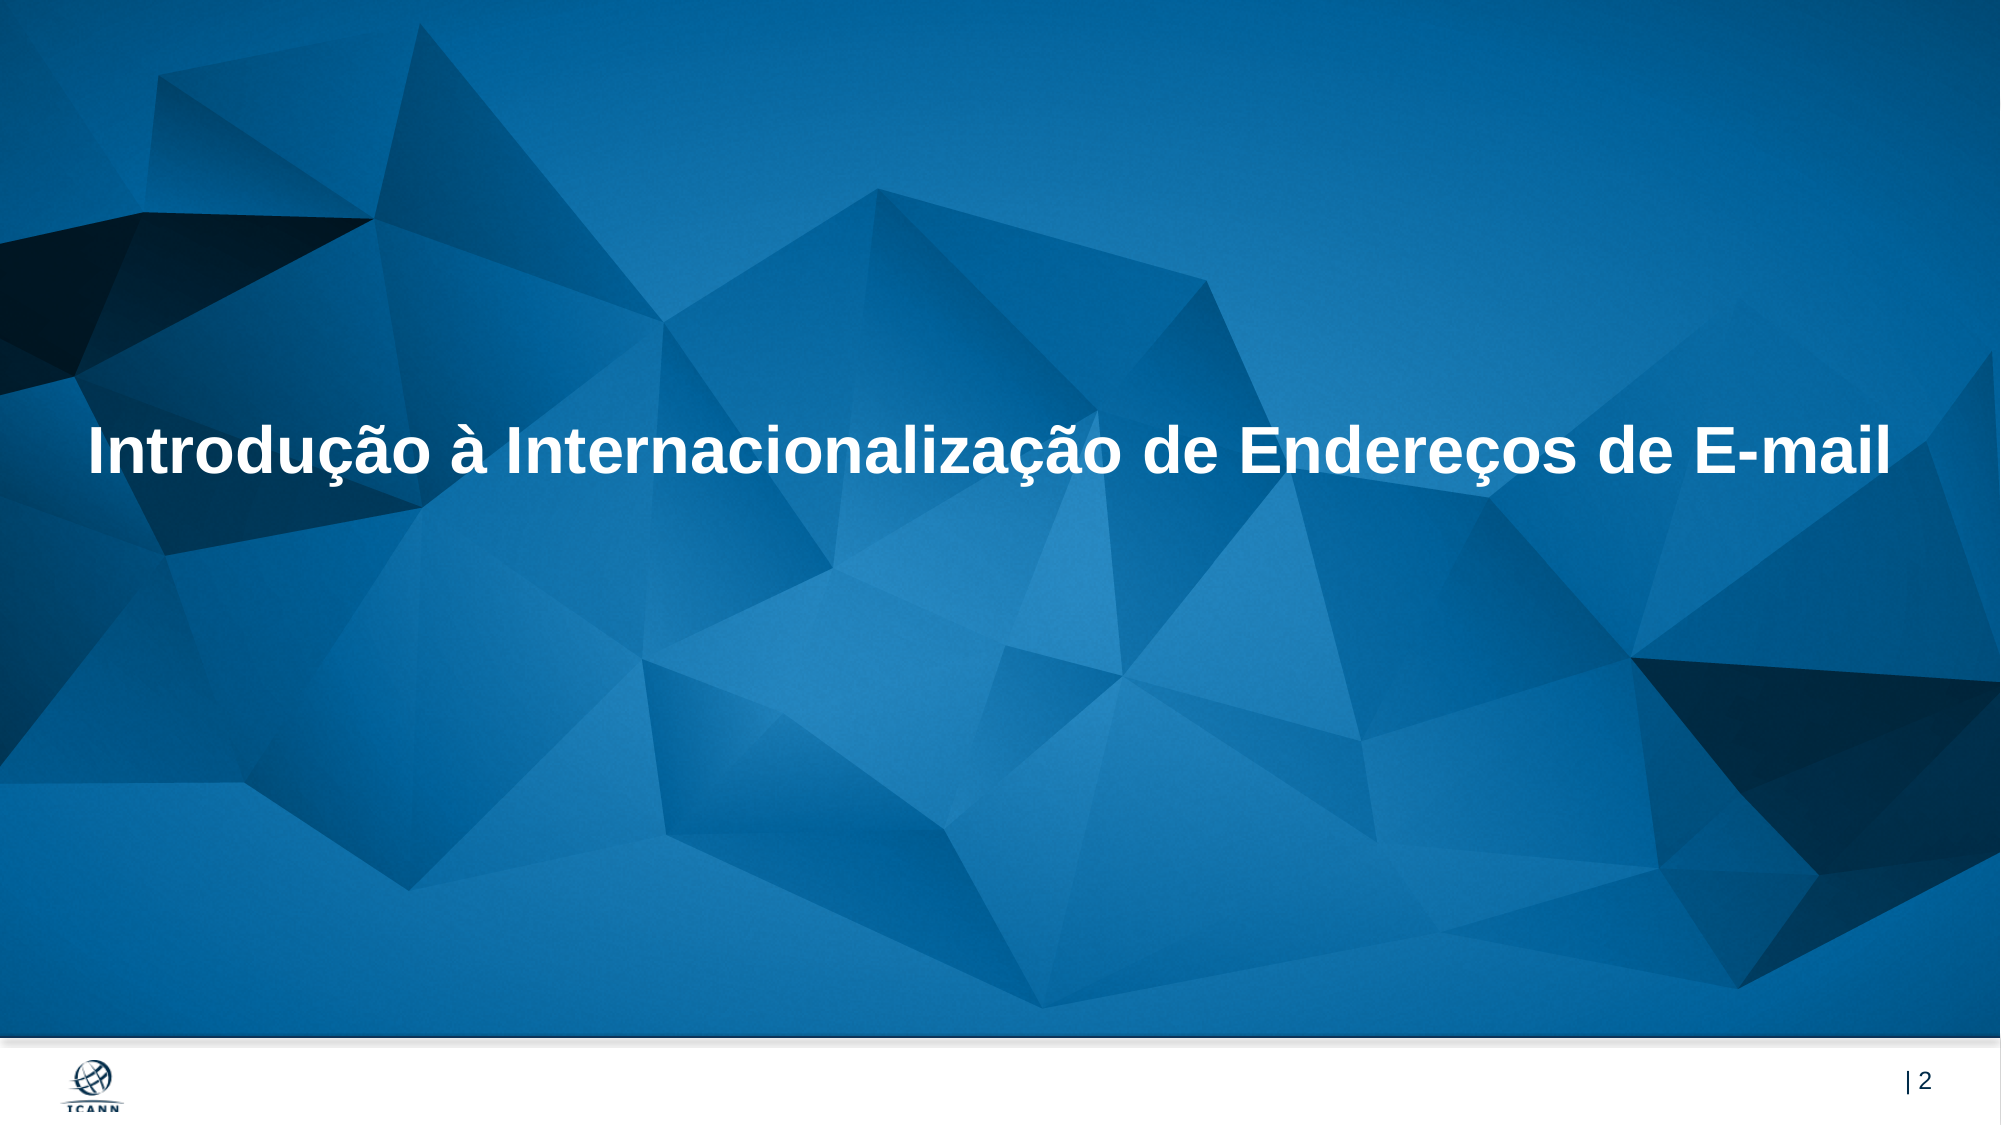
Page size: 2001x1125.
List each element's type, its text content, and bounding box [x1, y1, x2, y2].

title Introdução à Internacionalização de Endereços de E-mail [72, 214, 1928, 494]
picture [0, 0, 2000, 1036]
